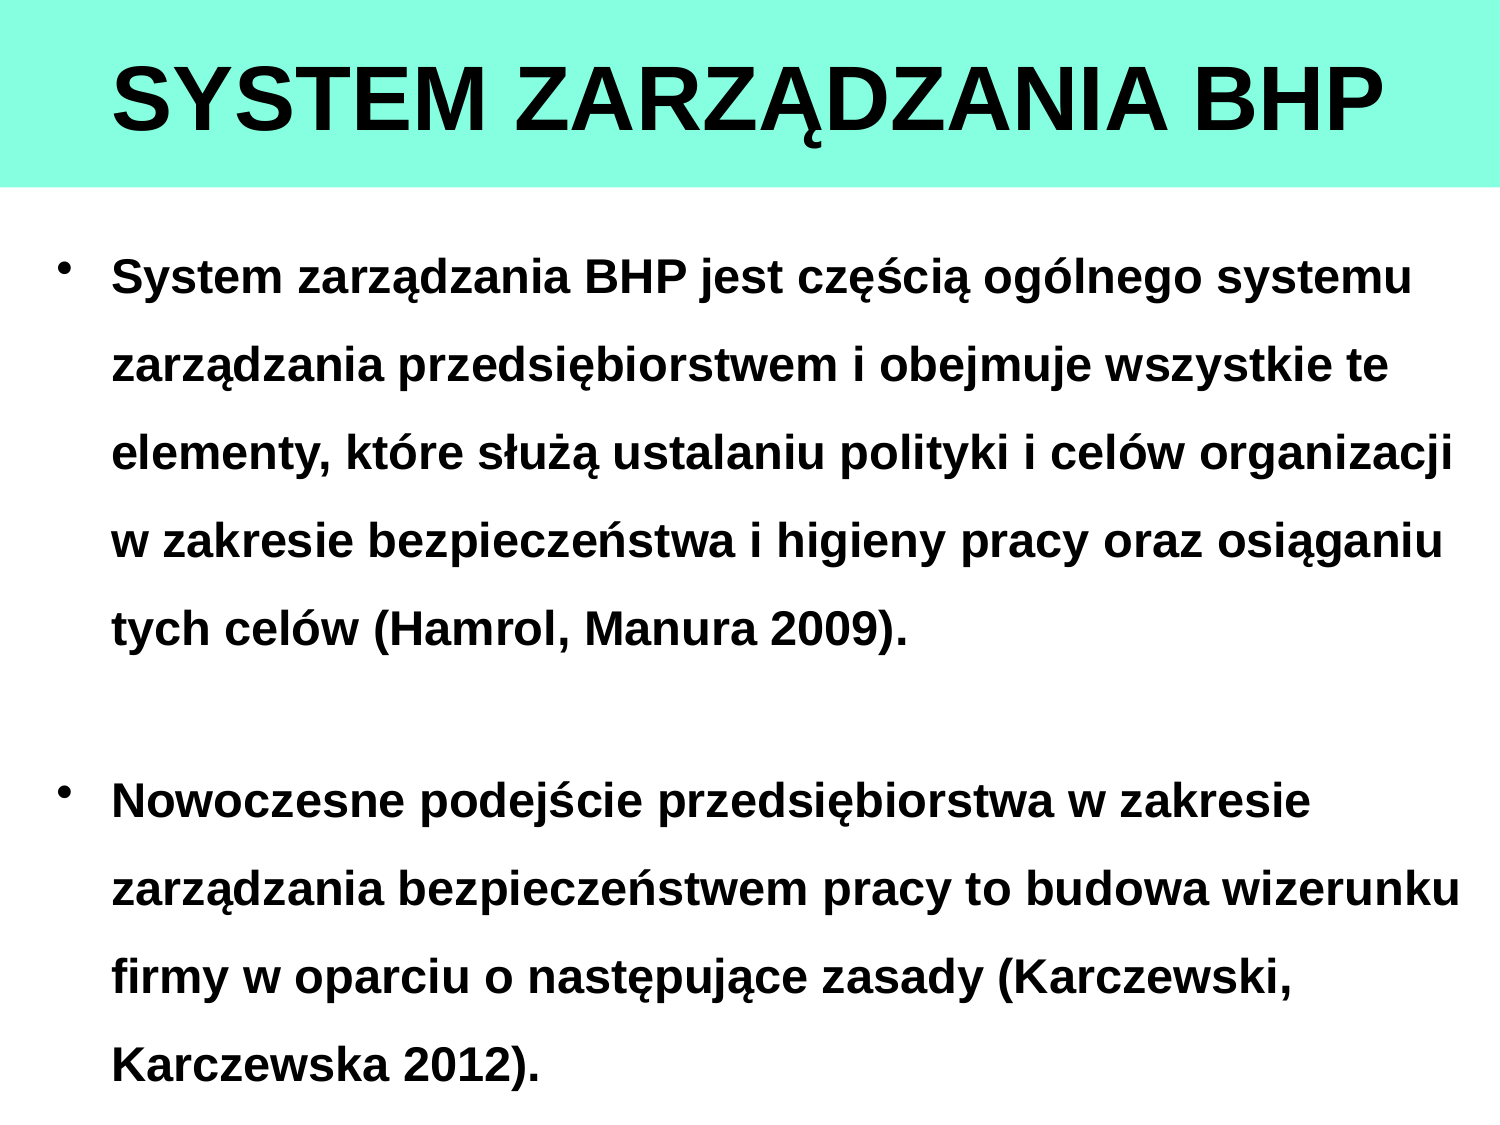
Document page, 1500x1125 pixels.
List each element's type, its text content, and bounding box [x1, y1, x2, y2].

title SYSTEM ZARZĄDZANIA BHP [0, 0, 1500, 188]
list System zarządzania BHP jest częścią ogólnego systemu zarządzania przedsiębiorstwem i obejmuje wszystkie te elementy, które służą ustalaniu polityki i celów organizacji w zakresie bezpieczeństwa i higieny pracy oraz osiąganiu tych celów (Hamrol, Manura 2009). Nowoczesne podejście przedsiębiorstwa w zakresie zarządzania bezpieczeństwem pracy to budowa wizerunku firmy w oparciu o następujące zasady (Karczewski, Karczewska 2012). [41, 207, 1483, 1107]
